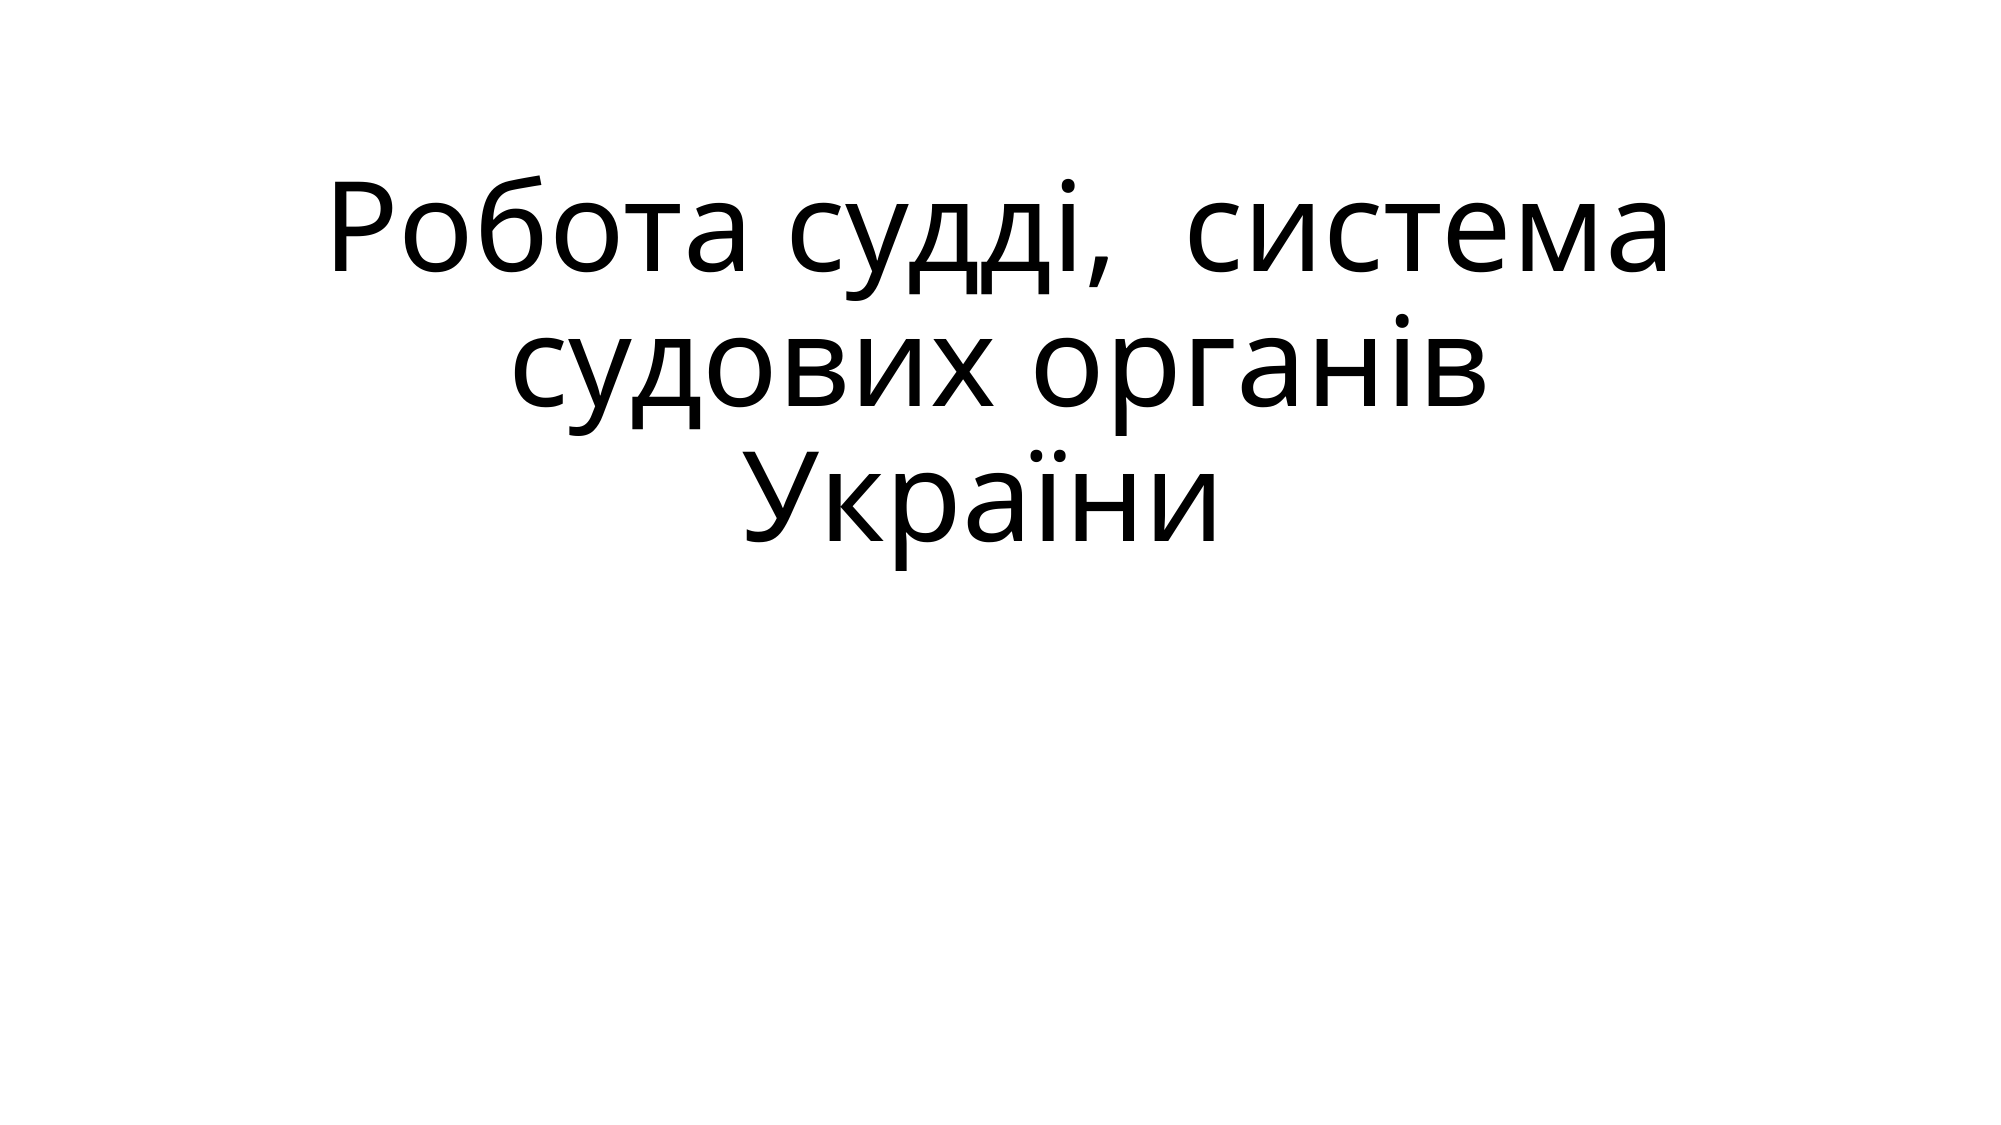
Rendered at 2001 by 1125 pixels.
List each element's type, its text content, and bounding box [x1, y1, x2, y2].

title Робота судді, система судових органів України [249, 184, 1750, 576]
